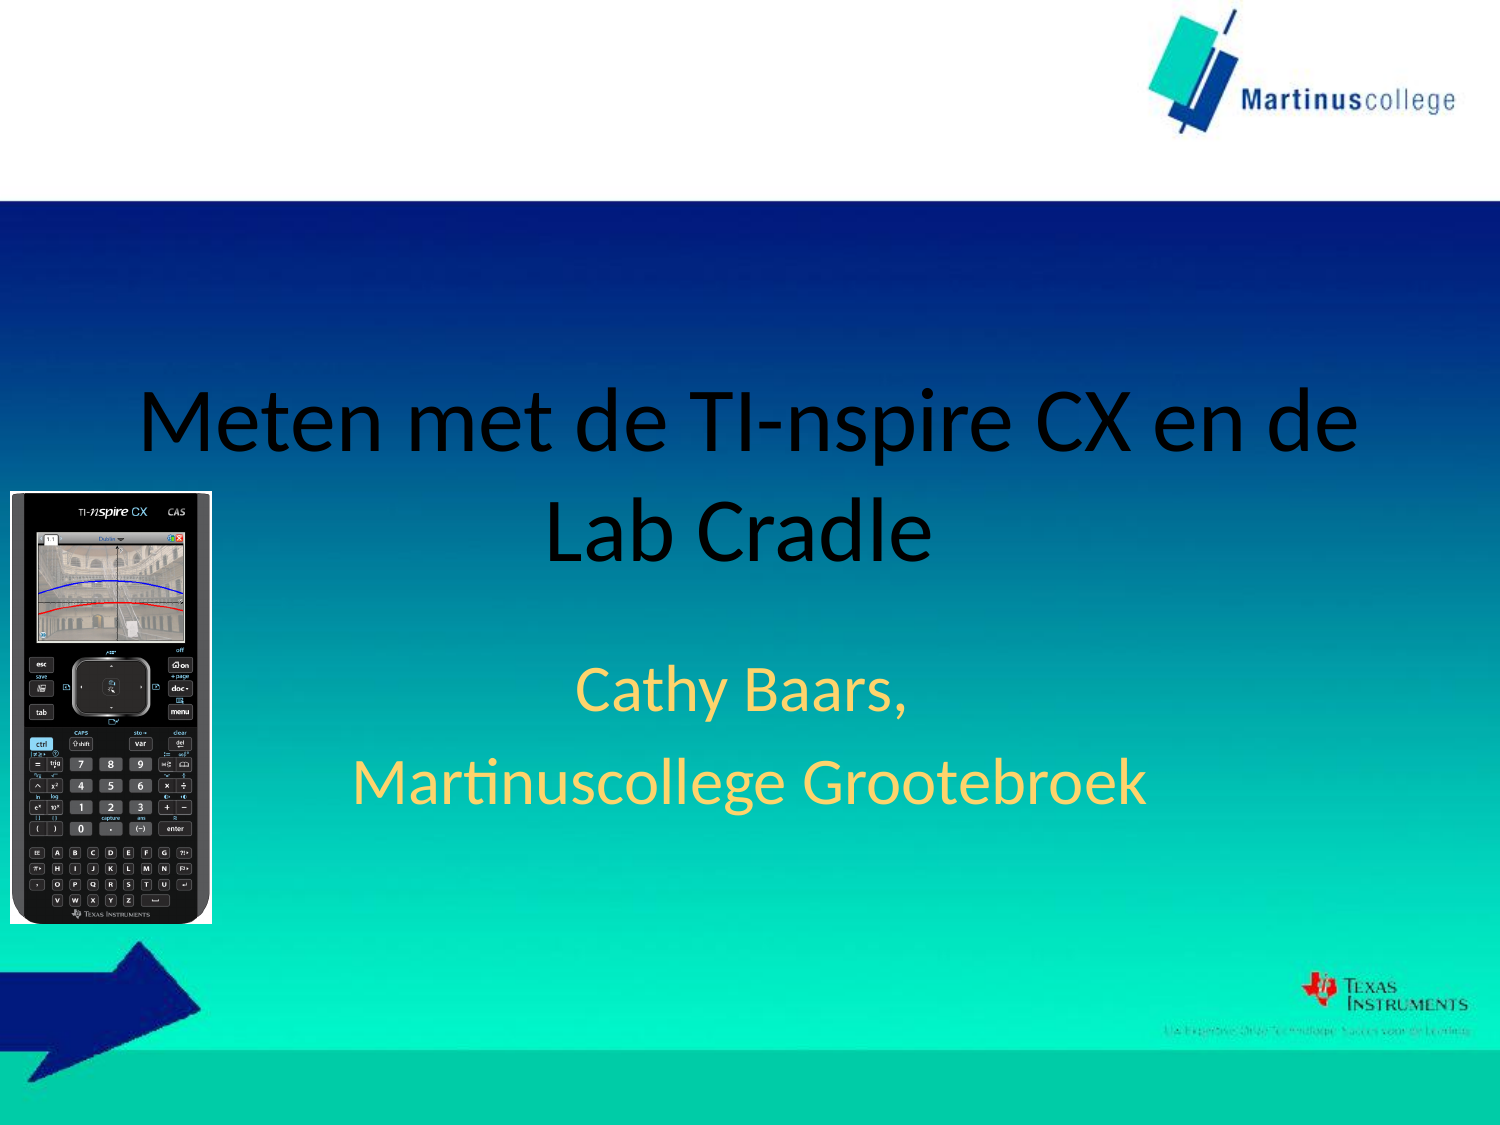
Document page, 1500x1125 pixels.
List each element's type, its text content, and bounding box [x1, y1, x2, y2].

picture [0, 492, 1500, 1125]
title Meten met de TI-nspire CX en de Lab Cradle [112, 349, 1388, 591]
subtitle Cathy Baars, Martinuscollege Grootebroek [225, 637, 1275, 925]
picture [0, 0, 1500, 479]
